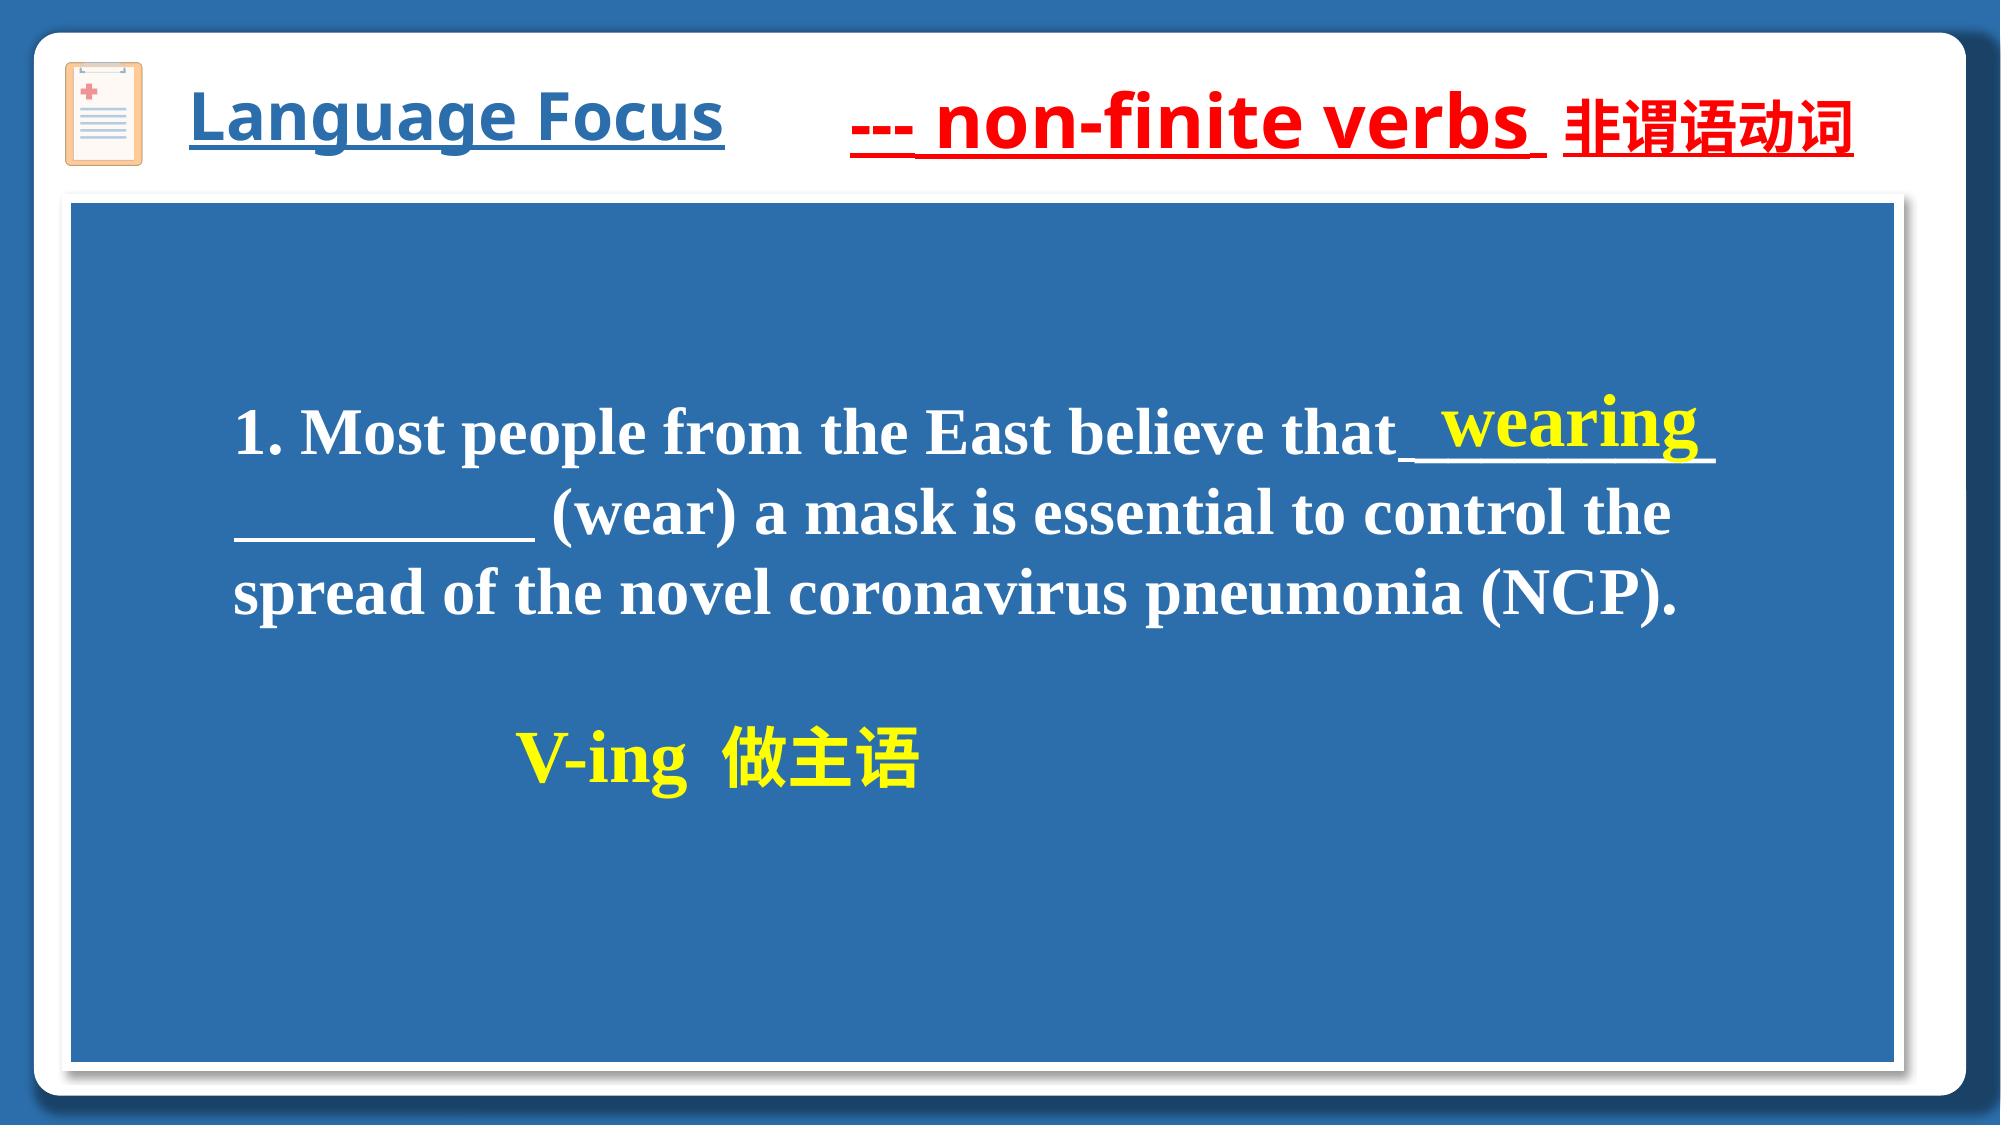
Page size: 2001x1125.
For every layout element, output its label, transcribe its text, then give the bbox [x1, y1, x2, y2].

text_box wearing [1356, 363, 1784, 469]
picture [0, 40, 206, 188]
text_box 1. Most people from the East believe that _________ (wear) a mask is essential to control the spread of the novel coronavirus pneumonia (NCP). V-ing 做主语 [65, 198, 1900, 1068]
text_box Language Focus [206, 65, 740, 161]
text_box --- non-finite verbs 非谓语动词 [835, 65, 1870, 171]
